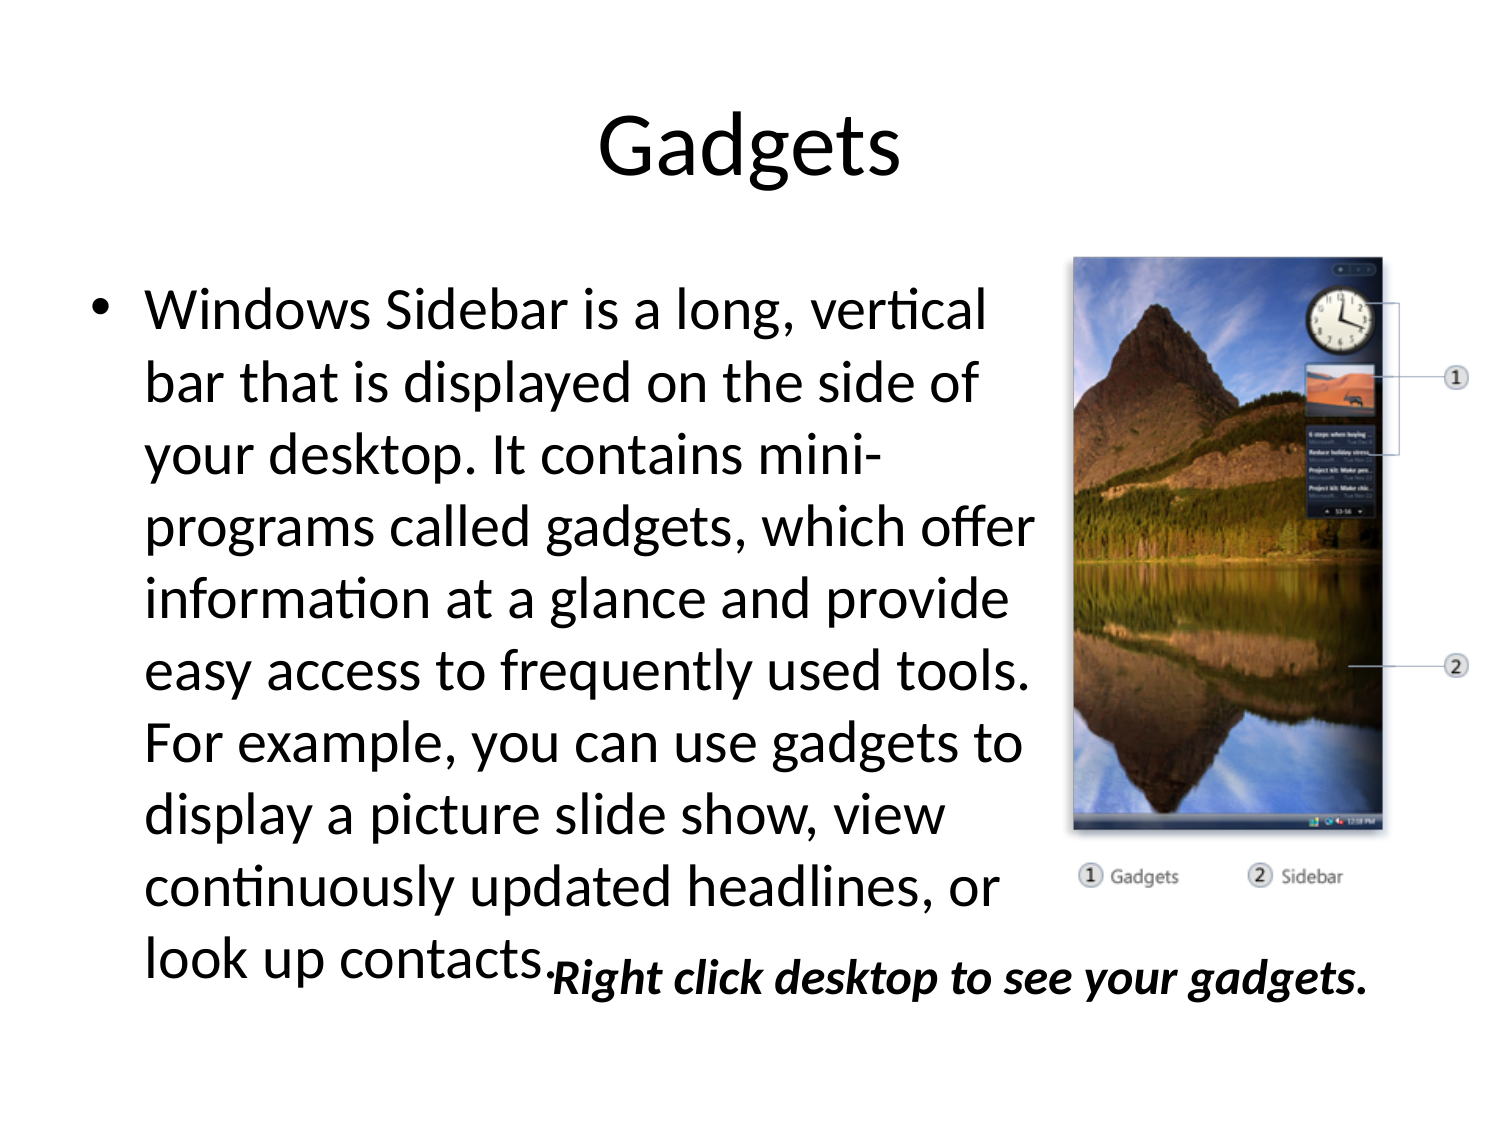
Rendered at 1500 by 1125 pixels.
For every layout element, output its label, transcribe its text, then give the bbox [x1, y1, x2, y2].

list Windows Sidebar is a long, vertical bar that is displayed on the side of your desktop. It contains mini-programs called gadgets, which offer information at a glance and provide easy access to frequently used tools. For example, you can use gadgets to display a picture slide show, view continuously updated headlines, or look up contacts. [75, 262, 1075, 1005]
title Gadgets [75, 45, 1425, 233]
picture [1041, 237, 1496, 913]
text_box Right click desktop to see your gadgets. [537, 937, 1450, 1013]
